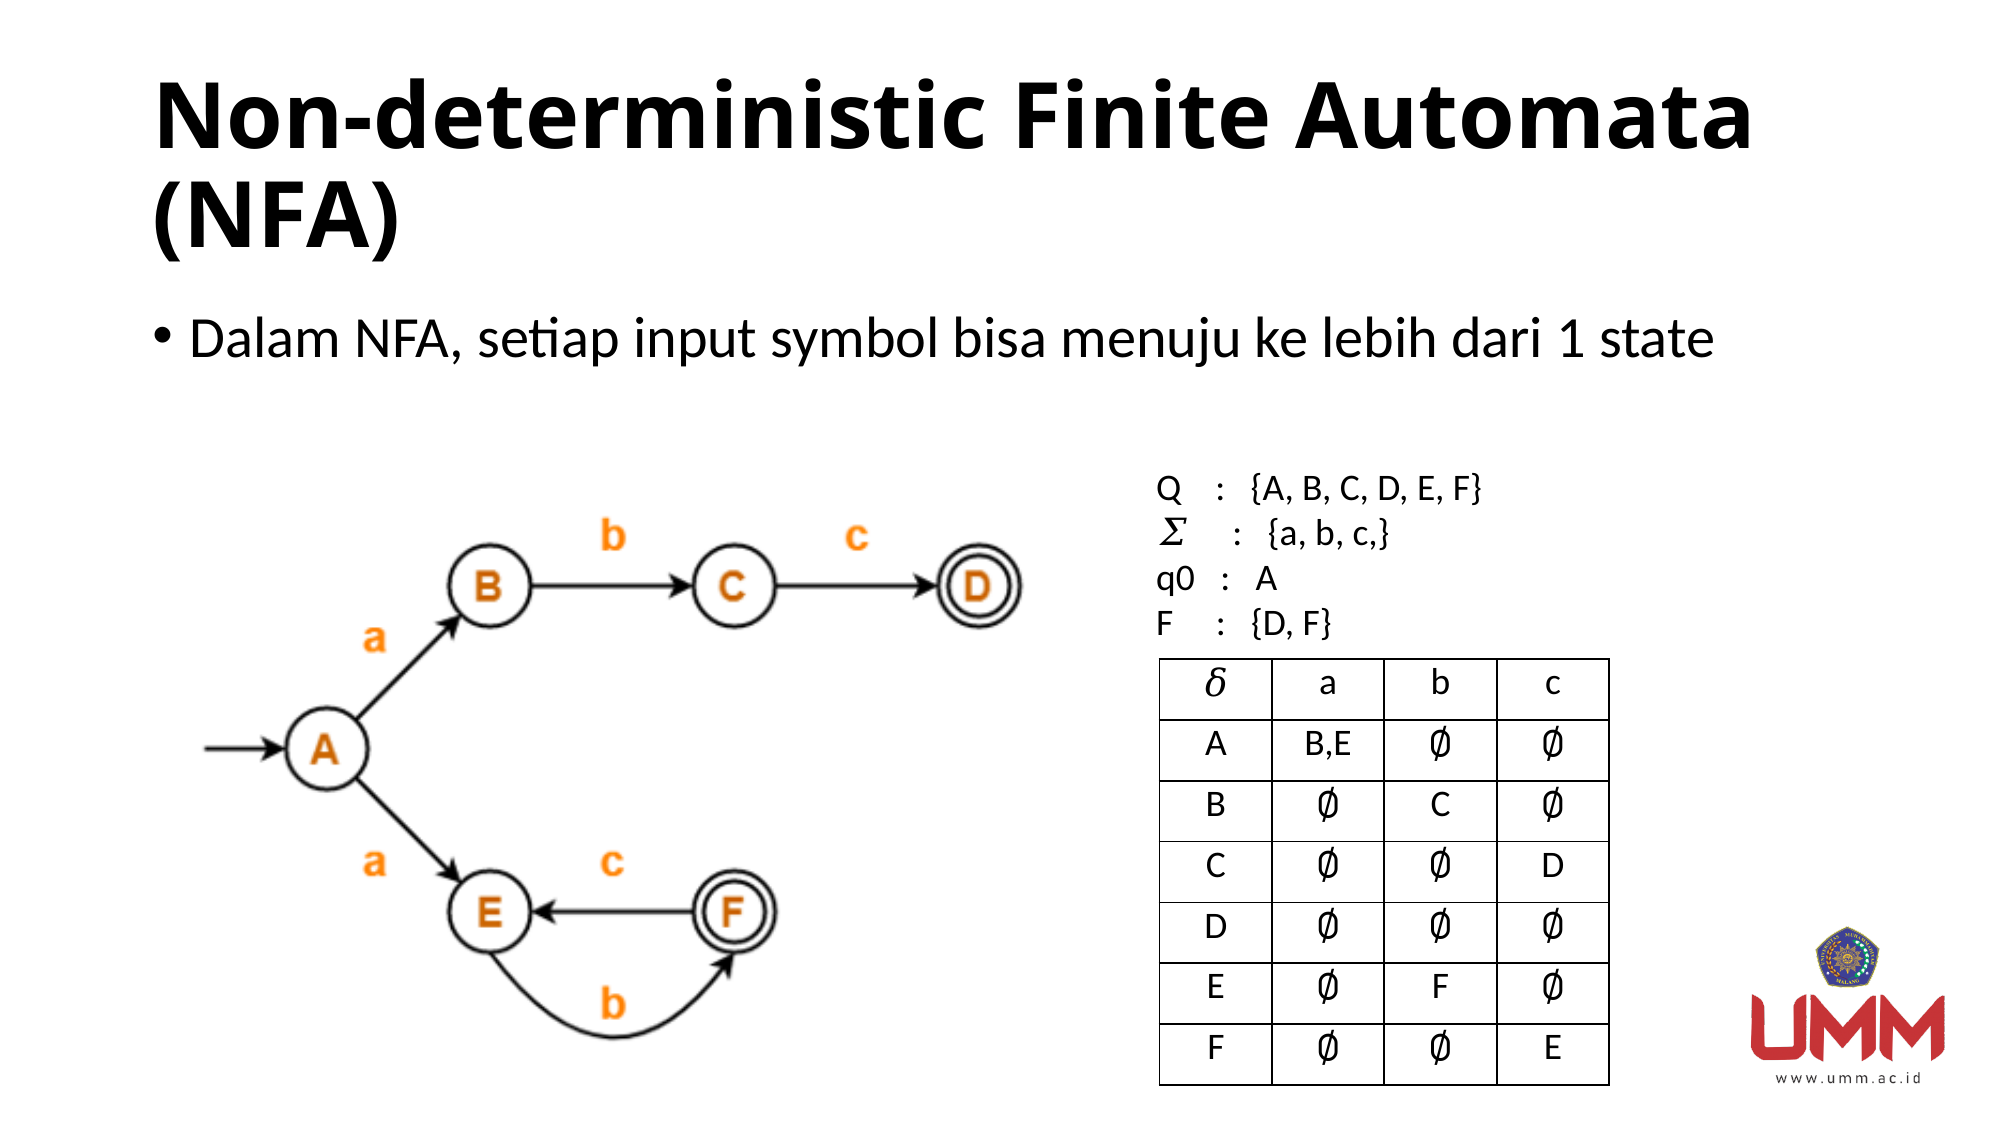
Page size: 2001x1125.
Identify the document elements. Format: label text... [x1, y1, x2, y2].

table_cell ∅ [1273, 782, 1383, 841]
table_cell A [1160, 721, 1271, 780]
title Non-deterministic Finite Automata (NFA) [137, 59, 1863, 278]
table_cell ∅ [1498, 964, 1608, 1023]
table_cell F [1160, 1025, 1271, 1084]
table_cell E [1498, 1025, 1608, 1084]
table_header 𝛿 [1160, 660, 1271, 719]
table_cell ∅ [1273, 964, 1383, 1023]
table_cell ∅ [1498, 721, 1608, 780]
table_cell C [1160, 842, 1271, 902]
table_cell ∅ [1385, 903, 1496, 962]
table_cell ∅ [1498, 903, 1608, 962]
picture [190, 504, 1035, 1052]
table_cell ∅ [1273, 842, 1383, 902]
table_cell D [1160, 903, 1271, 962]
table_cell ∅ [1385, 721, 1496, 780]
table_header b [1385, 660, 1496, 719]
table_cell ∅ [1385, 842, 1496, 902]
table_cell B,E [1273, 721, 1383, 780]
table_cell ∅ [1498, 782, 1608, 841]
table_cell ∅ [1385, 1025, 1496, 1084]
picture [1722, 877, 1973, 1125]
table_header c [1498, 660, 1608, 719]
table_cell D [1498, 842, 1608, 902]
table_cell F [1385, 964, 1496, 1023]
table_header a [1273, 660, 1383, 719]
table_cell ∅ [1273, 903, 1383, 962]
table_cell E [1160, 964, 1271, 1023]
table_cell B [1160, 782, 1271, 841]
table_cell C [1385, 782, 1496, 841]
table_cell ∅ [1273, 1025, 1383, 1084]
list Dalam NFA, setiap input symbol bisa menuju ke lebih dari 1 state [137, 299, 1863, 1014]
text_box Q : {A, B, C, D, E, F} 𝛴 : {a, b, c,} q0 : A F : {D, F} [1141, 455, 1625, 650]
